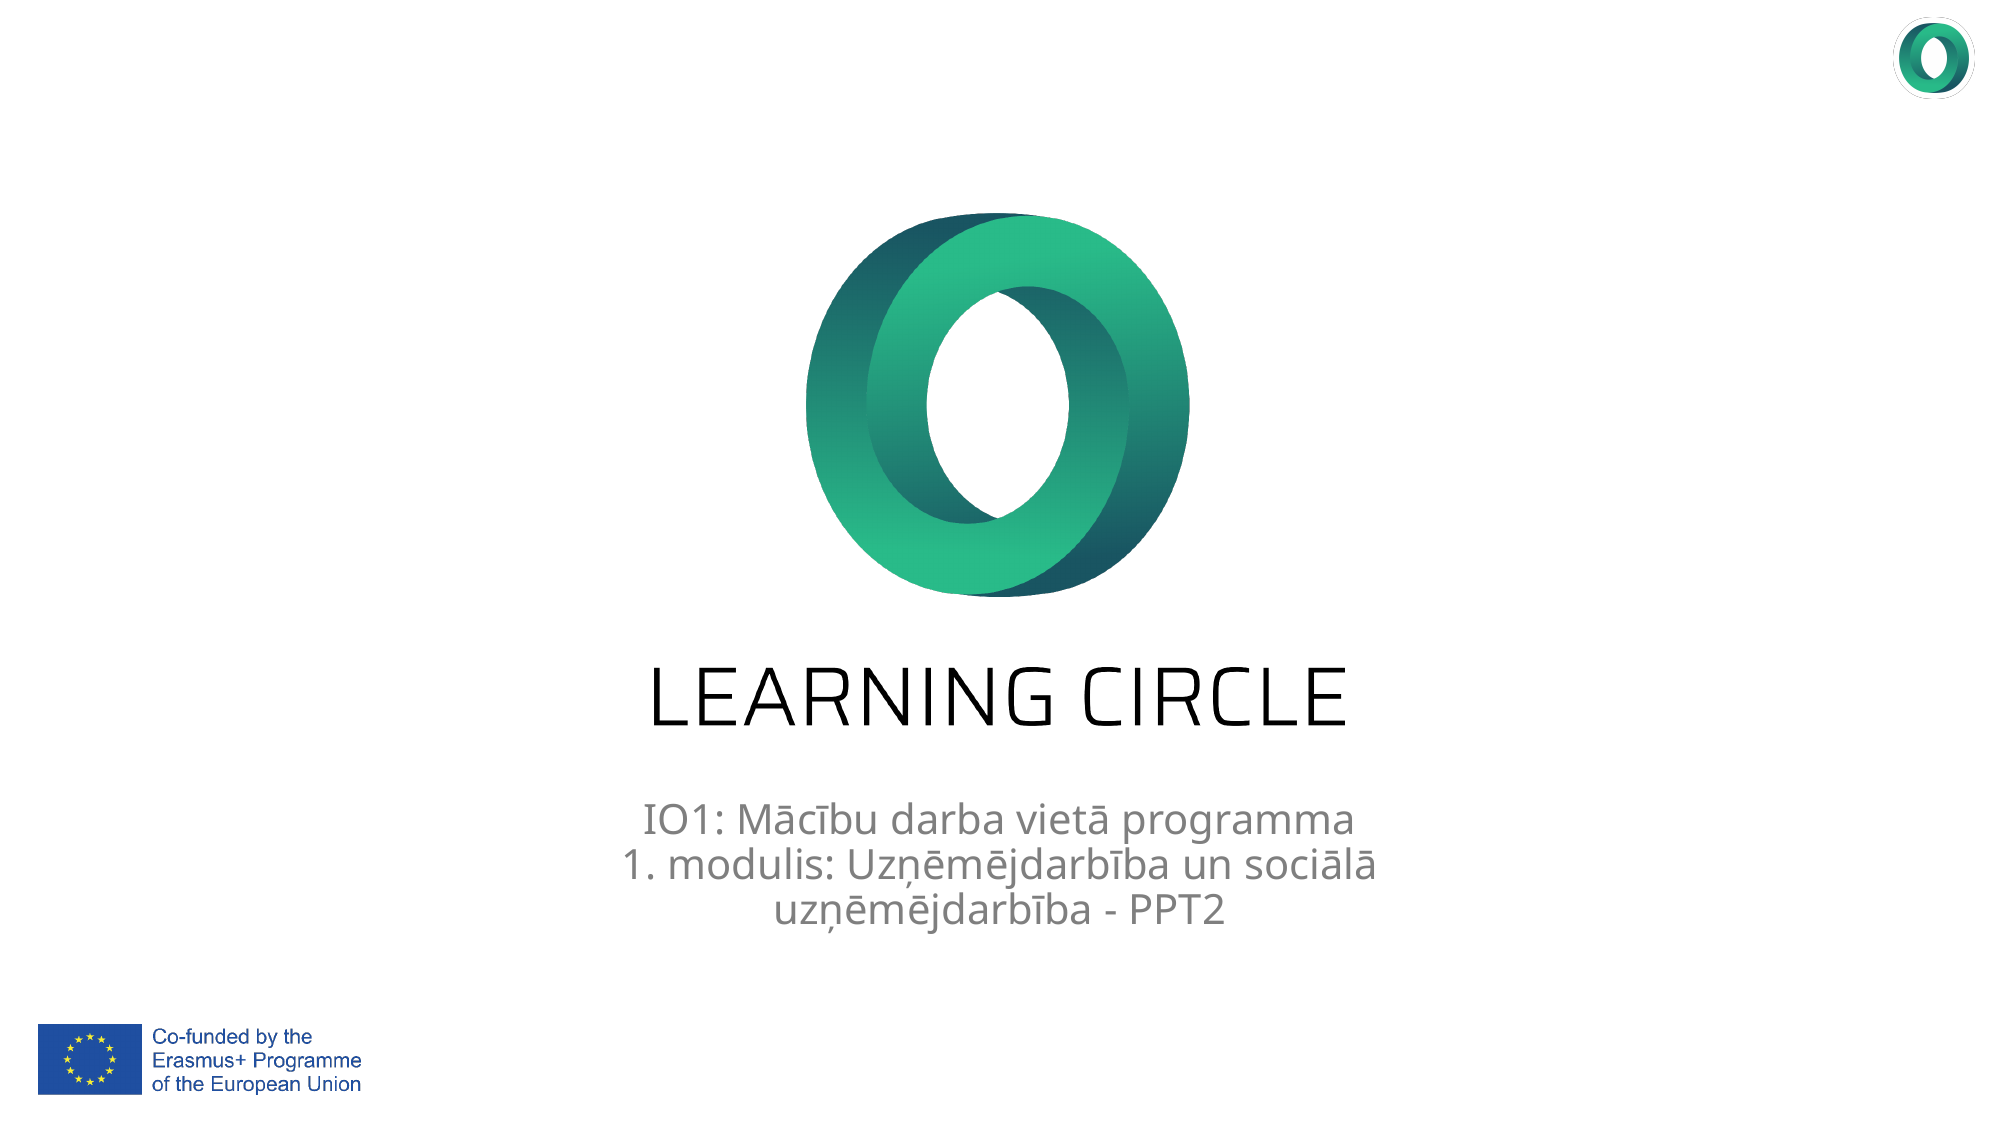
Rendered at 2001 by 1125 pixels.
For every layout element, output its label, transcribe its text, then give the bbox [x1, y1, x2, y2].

picture [1892, 17, 1975, 100]
picture [38, 1024, 361, 1096]
picture [654, 212, 1345, 726]
text_box IO1: Mācību darba vietā programma 1. modulis: Uzņēmējdarbība un sociālā uzņēmējdarbība - PPT2 [541, 780, 1459, 942]
